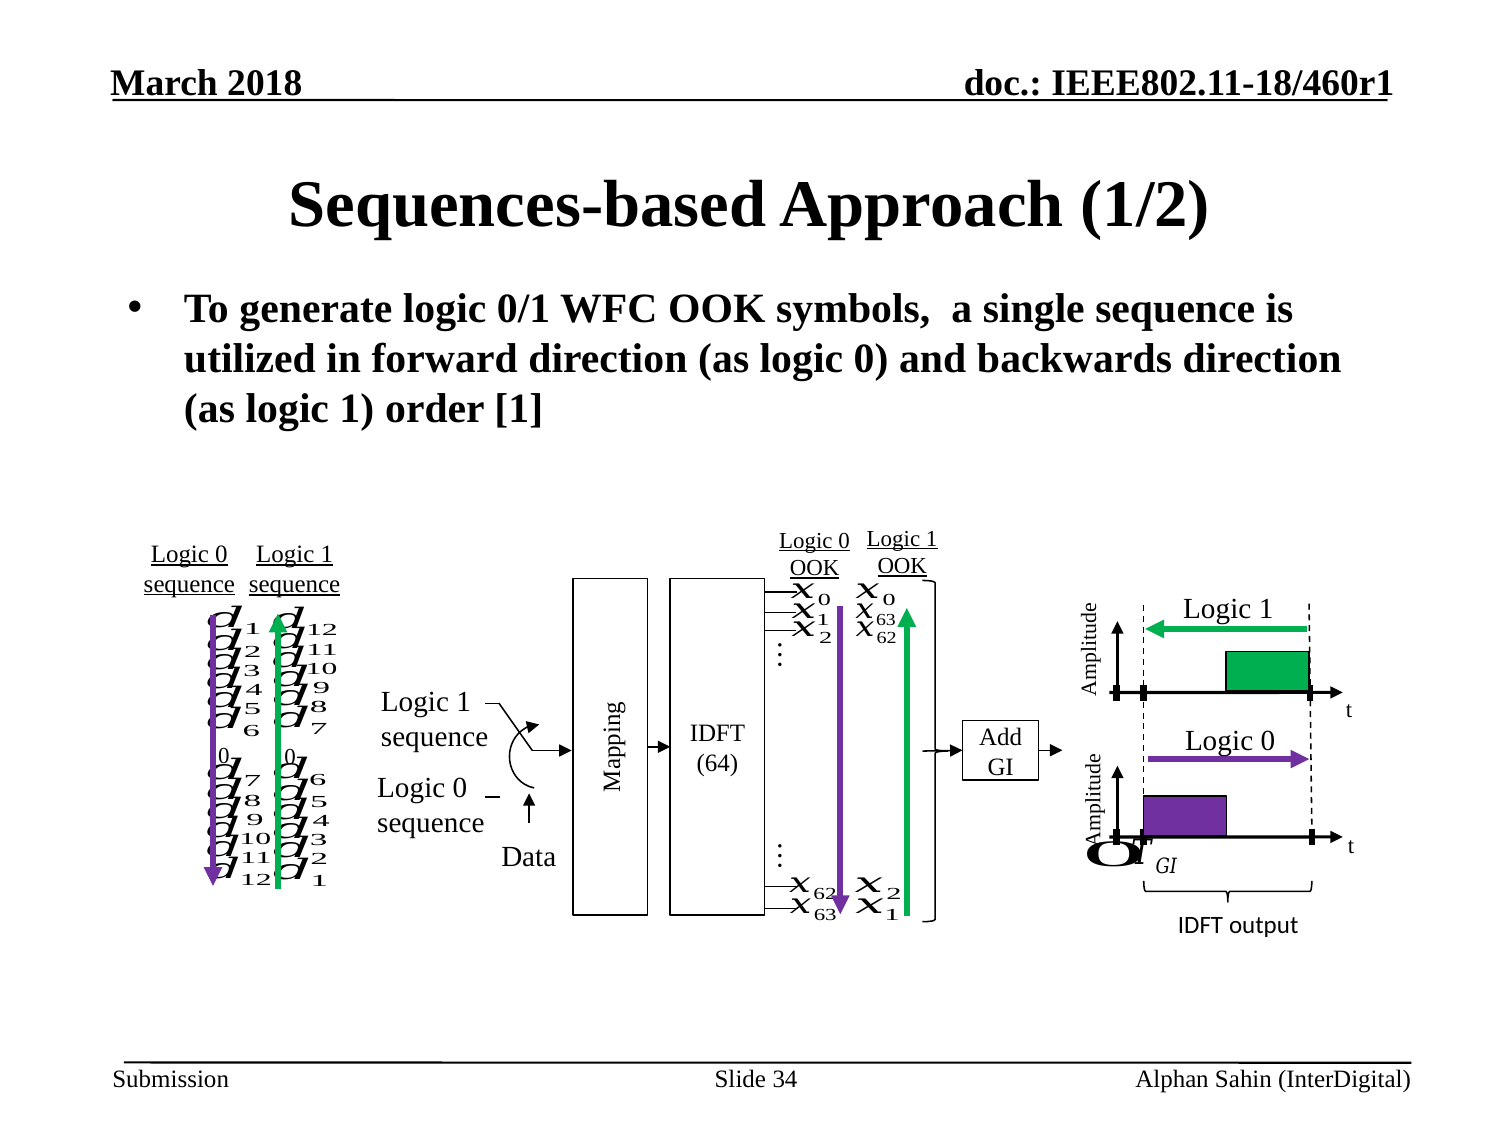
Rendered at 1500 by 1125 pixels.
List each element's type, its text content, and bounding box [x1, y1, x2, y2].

text_box Logic 1 sequence [234, 530, 356, 605]
text_box Logic 0 OOK [764, 518, 862, 588]
text_box [922, 580, 946, 922]
text_box Mapping [572, 578, 648, 916]
text_box 0 [218, 732, 245, 776]
text_box Logic 0 sequence [128, 530, 234, 605]
text_box Amplitude [1071, 738, 1113, 862]
text_box t [1333, 823, 1370, 866]
text_box Logic 0 sequence [362, 761, 500, 846]
slide_number Slide 34 [712, 1061, 800, 1123]
text_box Logic 1 OOK [851, 516, 953, 586]
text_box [498, 702, 533, 751]
title Sequences-based Approach (1/2) [112, 112, 1388, 273]
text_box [763, 591, 799, 909]
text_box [1308, 705, 1313, 829]
text_box 0 [203, 732, 208, 776]
list To generate logic 0/1 WFC OOK symbols, a single sequence is utilized in forward direction (as logic 0) and backwards direction (as logic 1) order [1] [112, 273, 1388, 345]
text_box Logic 1 sequence [366, 674, 504, 760]
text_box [1308, 603, 1313, 688]
text_box [1148, 796, 1227, 836]
text_box IDFT output [1163, 901, 1314, 946]
text_box 0 [282, 734, 311, 777]
text_box 0 [269, 734, 273, 777]
text_box … [803, 826, 816, 886]
text_box … [803, 625, 816, 685]
text_box Amplitude [1066, 587, 1108, 711]
text_box [1225, 651, 1303, 691]
text_box [509, 759, 539, 789]
text_box [1143, 880, 1312, 901]
text_box Add GI [962, 720, 1039, 781]
text_box IDFT (64) [670, 578, 765, 916]
text_box Data [486, 829, 572, 880]
text_box t [1330, 687, 1368, 730]
text_box Logic 1 [1168, 582, 1289, 626]
text_box Logic 0 [1170, 713, 1291, 758]
